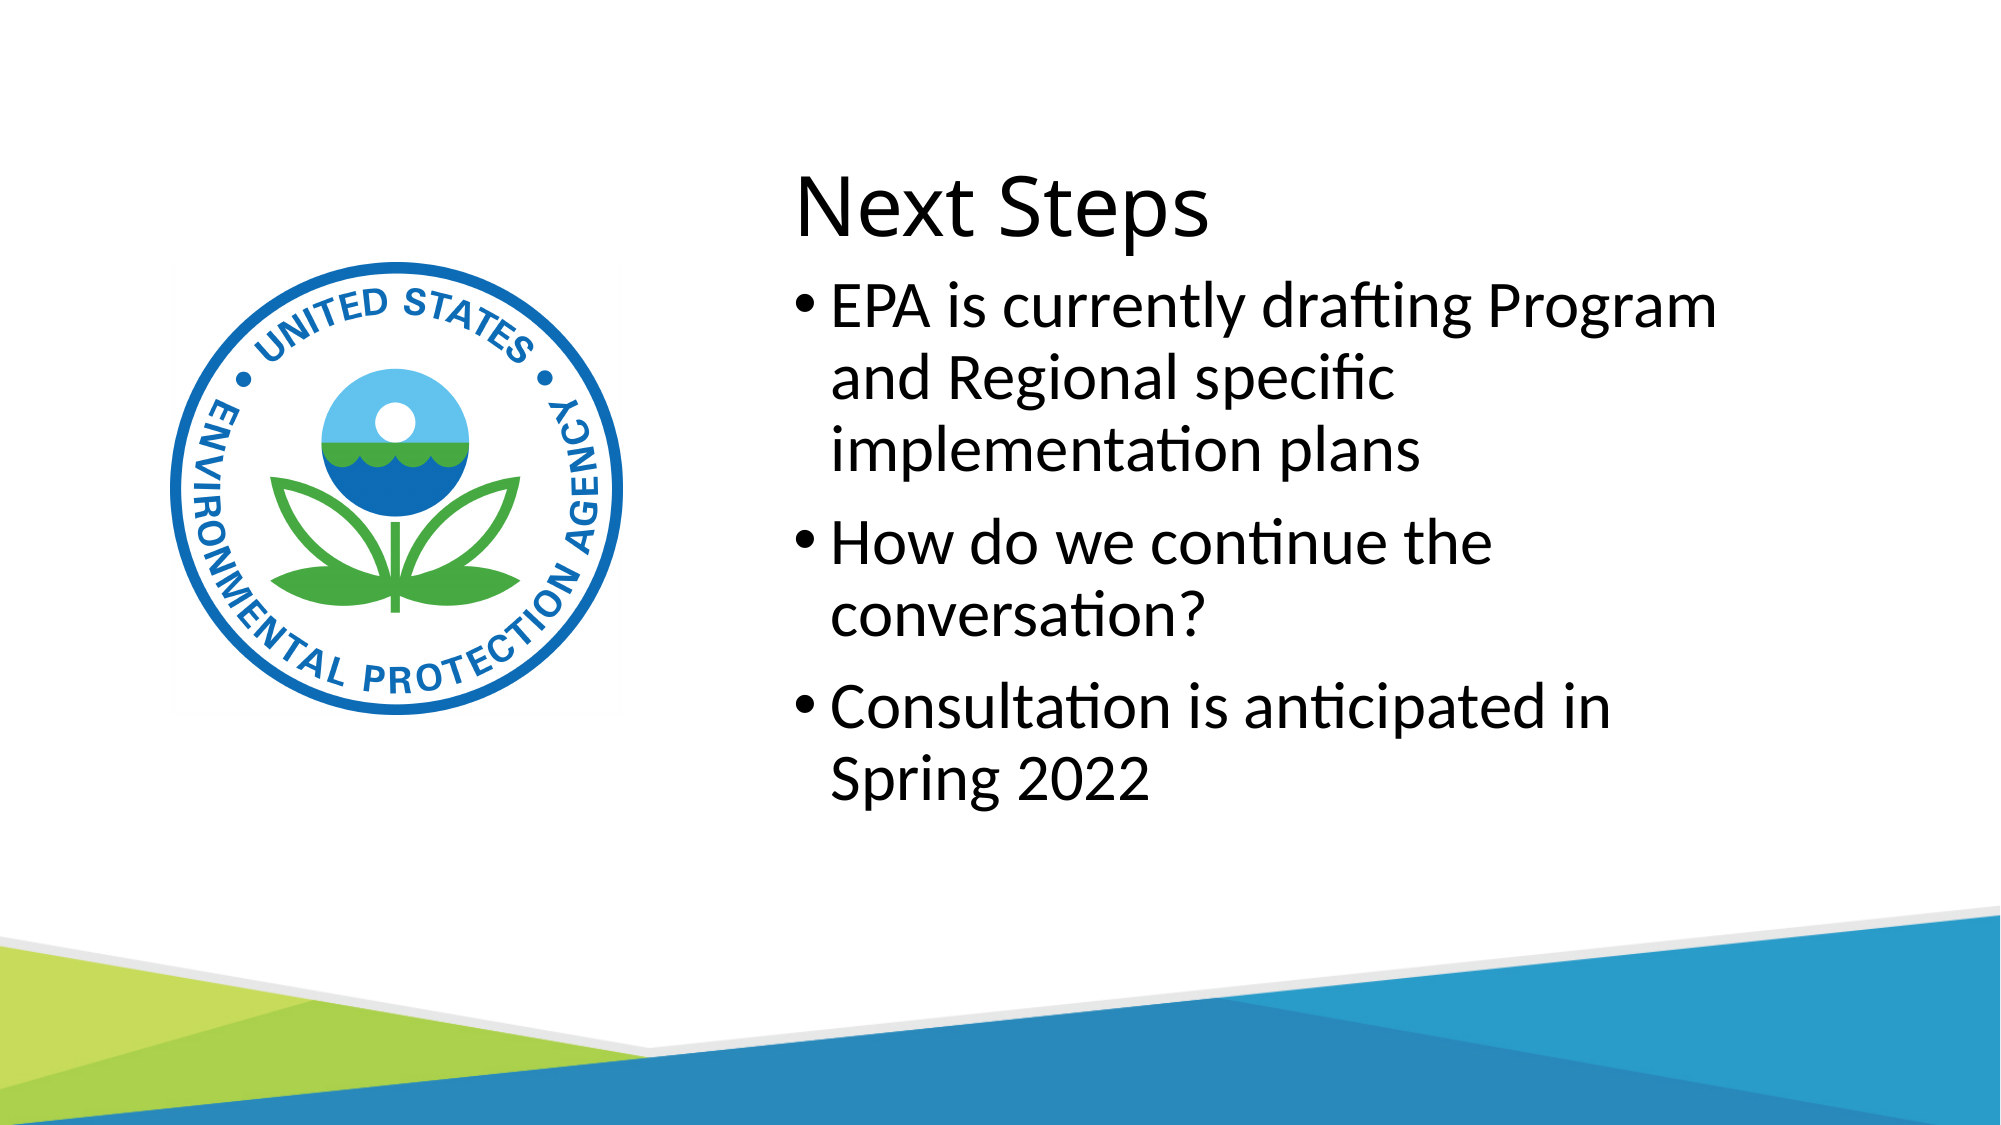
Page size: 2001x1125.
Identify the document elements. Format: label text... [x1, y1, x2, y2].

list EPA is currently drafting Program and Regional specific implementation plans How do we continue the conversation? Consultation is anticipated in Spring 2022 [778, 262, 1791, 1062]
picture [0, 0, 2001, 1125]
title Next Steps [778, 0, 1424, 262]
